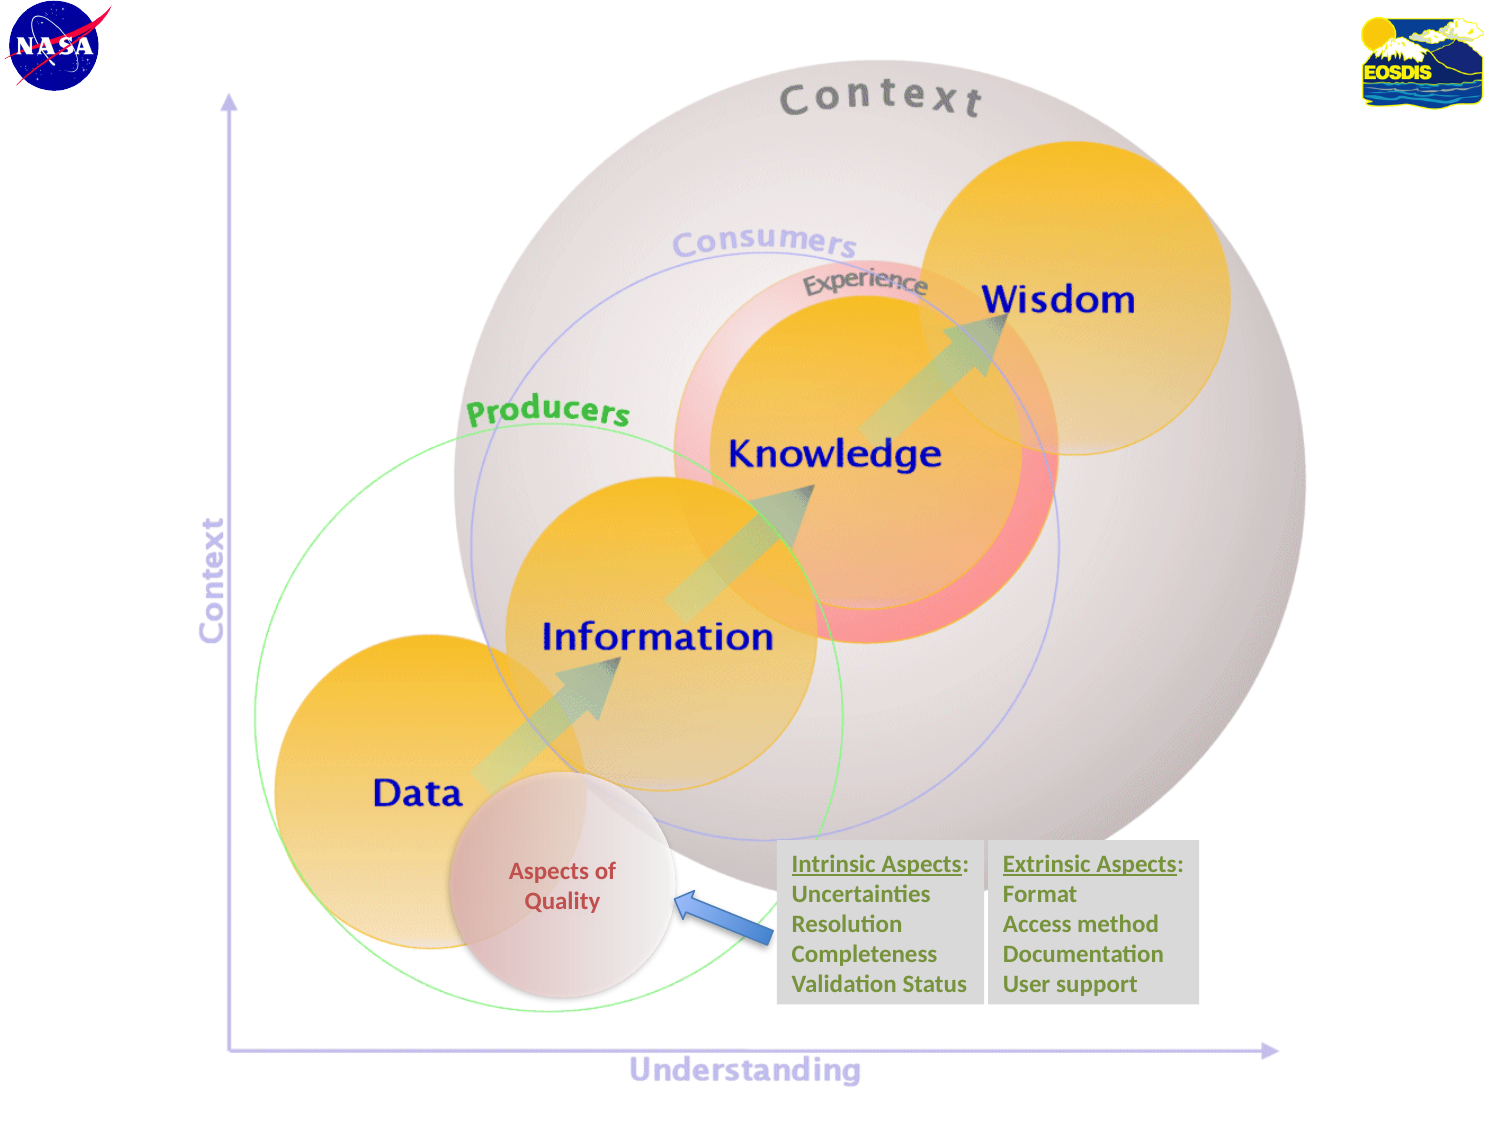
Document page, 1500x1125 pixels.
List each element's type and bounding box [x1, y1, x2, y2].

picture [187, 0, 1313, 1125]
picture [0, 0, 114, 92]
picture [1357, 12, 1488, 113]
